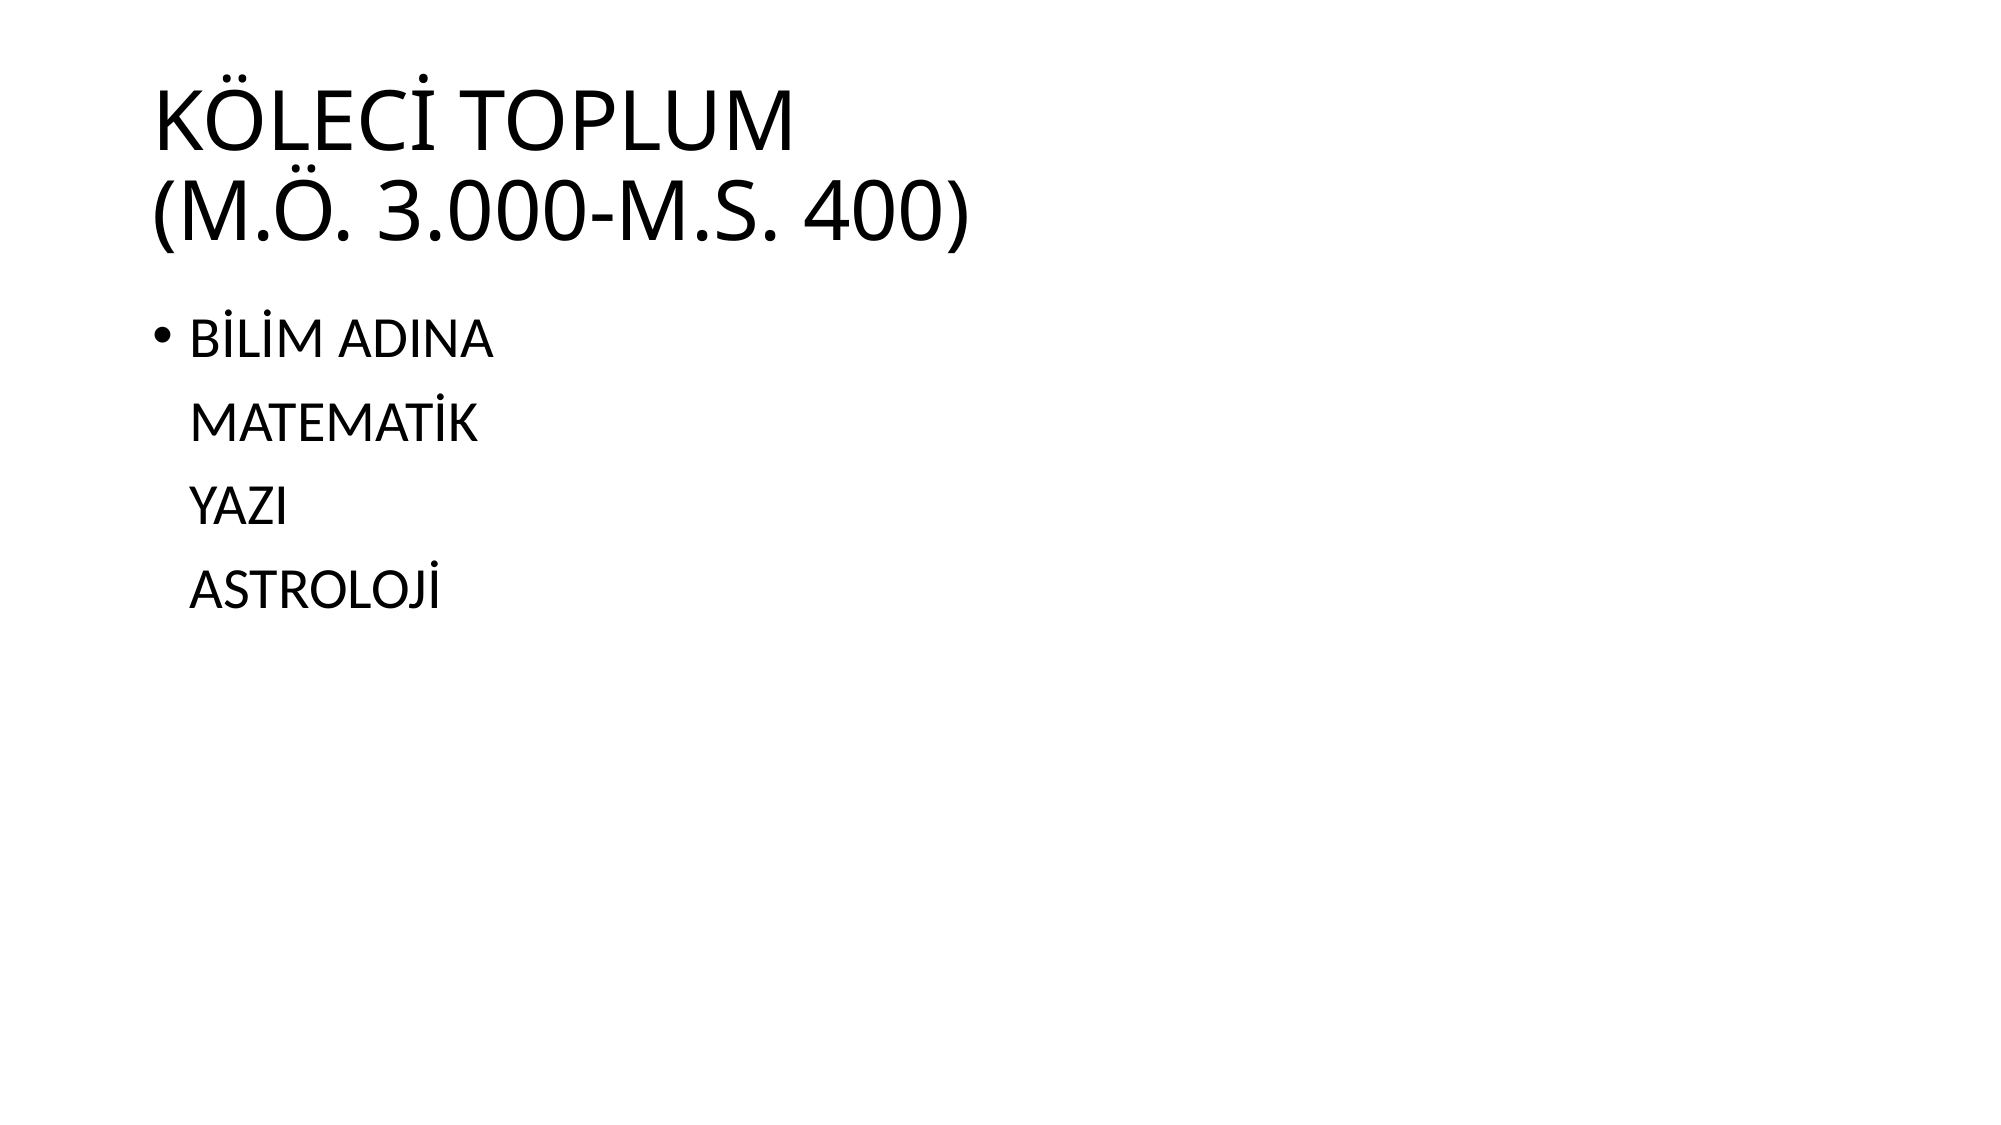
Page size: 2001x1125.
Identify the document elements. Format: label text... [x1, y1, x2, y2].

list BİLİM ADINA MATEMATİK YAZI ASTROLOJİ [137, 299, 1863, 1014]
title KÖLECİ TOPLUM (M.Ö. 3.000-M.S. 400) [137, 59, 1863, 278]
